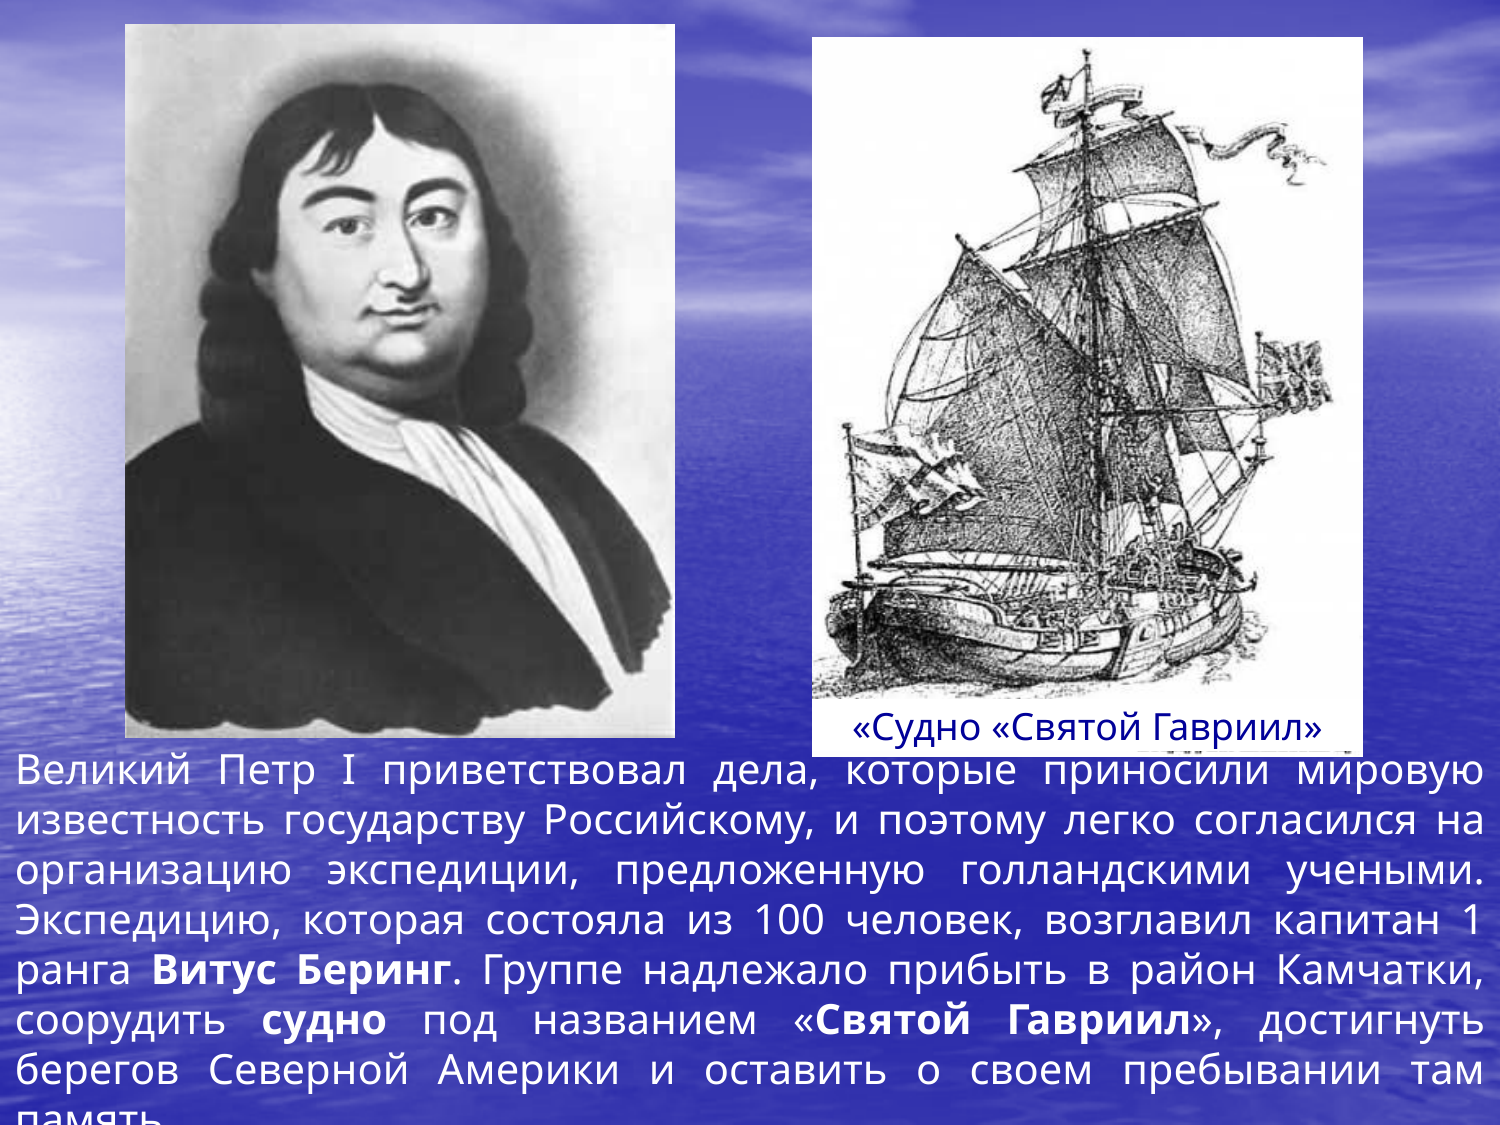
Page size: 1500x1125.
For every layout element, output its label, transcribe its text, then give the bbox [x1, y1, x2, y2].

text_box Великий Петр I приветствовал дела, которые приносили мировую известность государству Российскому, и поэтому легко согласился на организацию экспедиции, предложенную голландскими учеными. Экспедицию, которая состояла из 100 человек, возглавил капитан 1 ранга Витус Беринг. Группе надлежало прибыть в район Камчатки, соорудить судно под названием «Святой Гавриил», достигнуть берегов Северной Америки и оставить о своем пребывании там память. [0, 735, 1500, 1125]
picture [124, 24, 675, 738]
picture [812, 37, 1363, 757]
